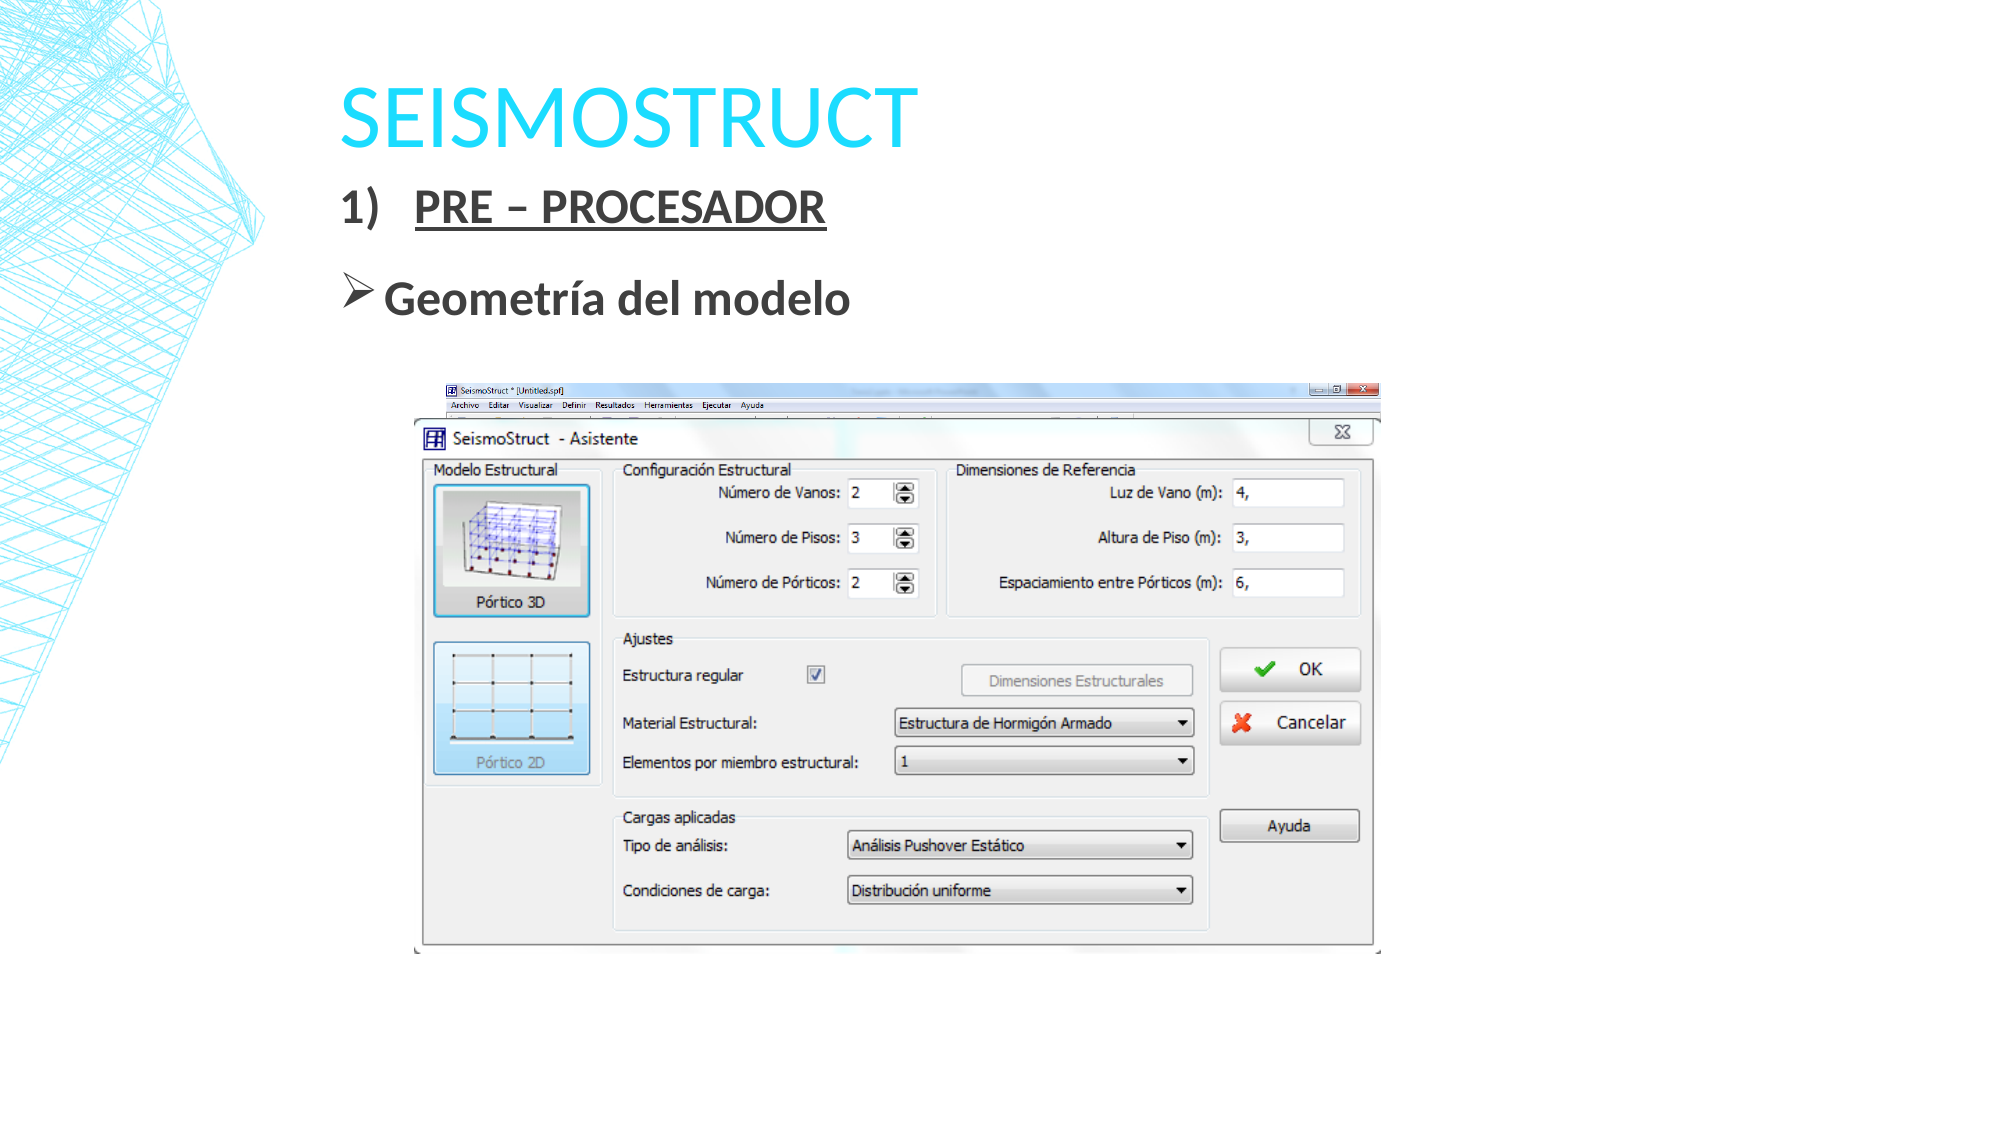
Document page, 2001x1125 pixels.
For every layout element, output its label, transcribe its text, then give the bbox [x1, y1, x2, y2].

title SEISMOSTRUCT [324, 26, 1863, 173]
picture [0, 0, 2001, 1125]
list PRE – PROCESADOR Geometría del modelo [324, 173, 1863, 909]
